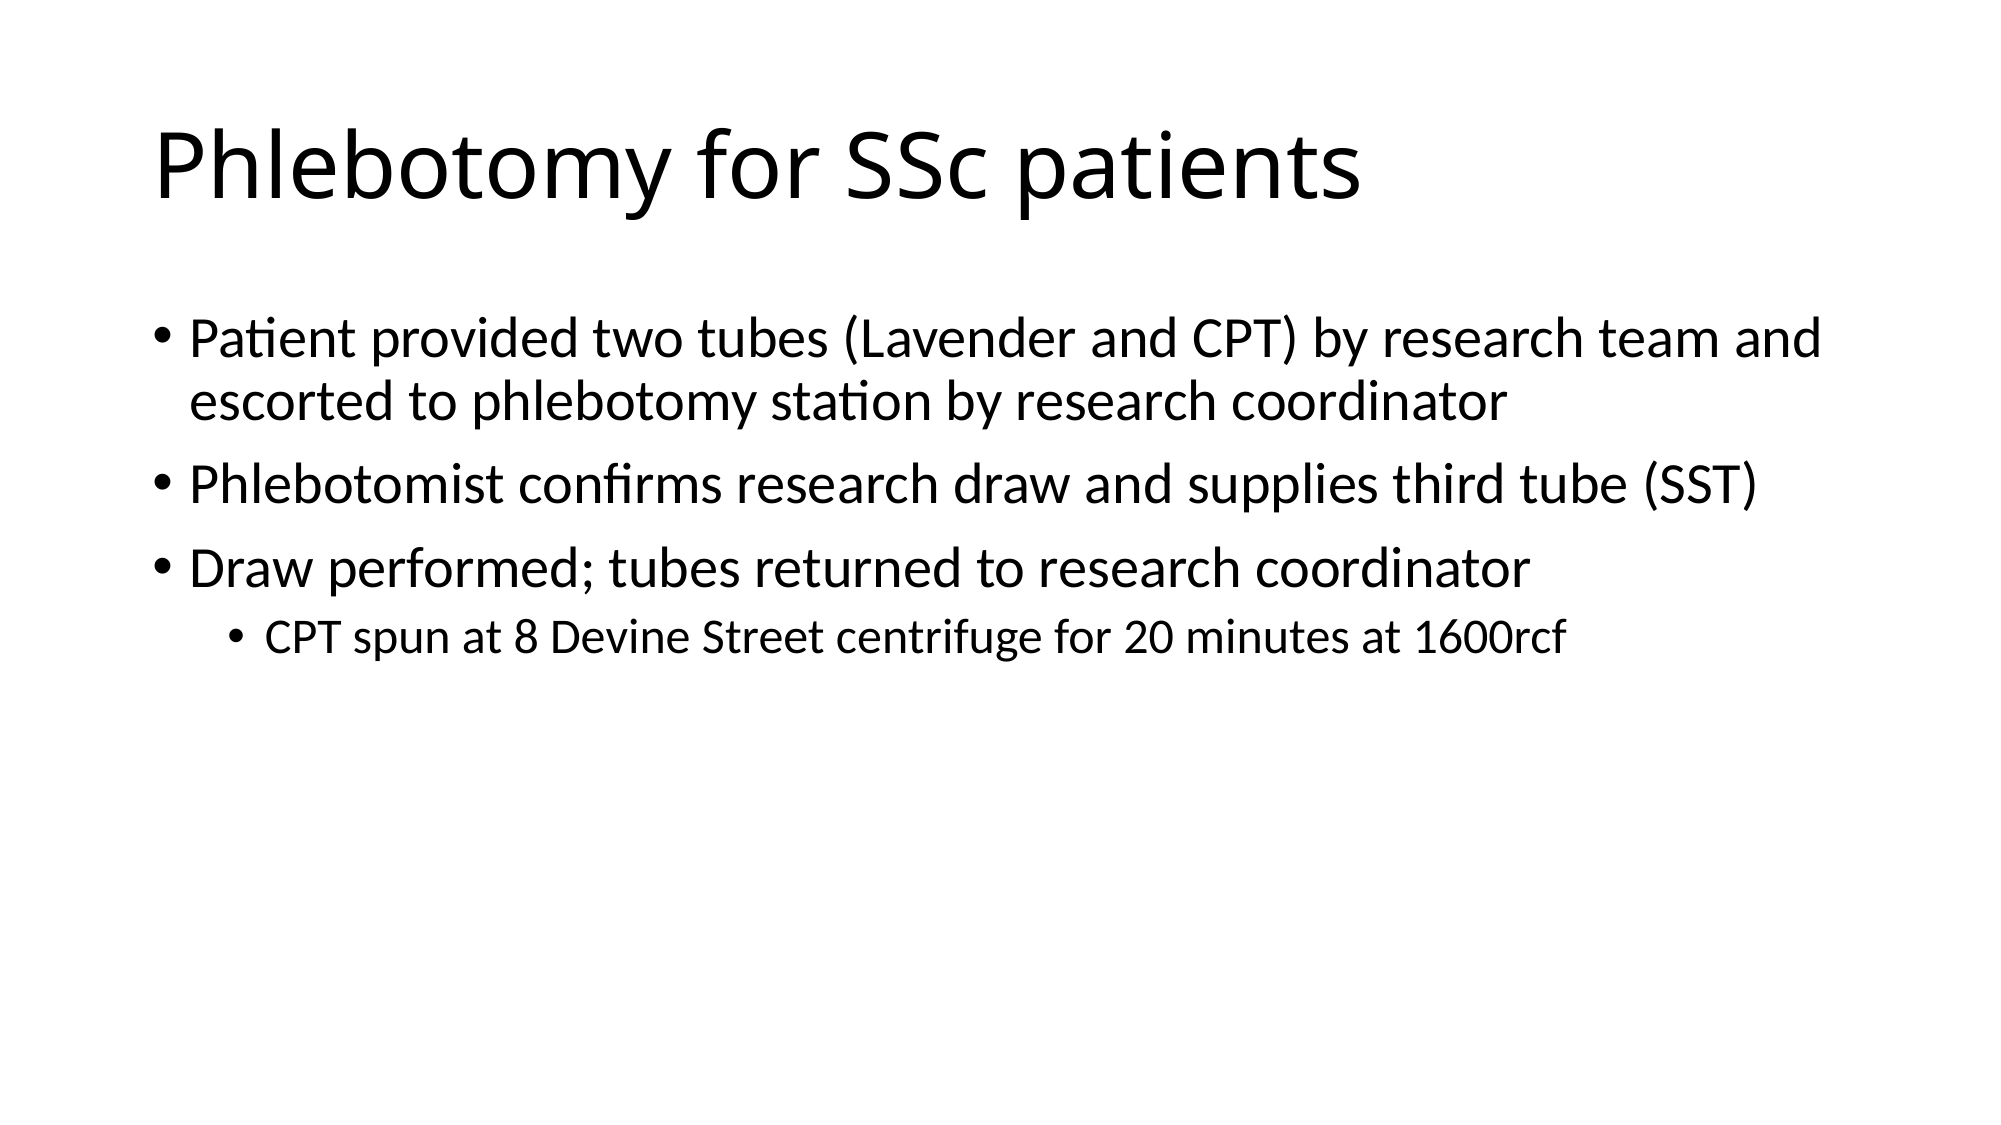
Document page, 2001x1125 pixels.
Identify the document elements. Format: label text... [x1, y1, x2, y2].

title Phlebotomy for SSc patients [137, 59, 1863, 278]
list Patient provided two tubes (Lavender and CPT) by research team and escorted to phlebotomy station by research coordinator Phlebotomist confirms research draw and supplies third tube (SST) Draw performed; tubes returned to research coordinator CPT spun at 8 Devine Street centrifuge for 20 minutes at 1600rcf [137, 299, 1863, 1014]
